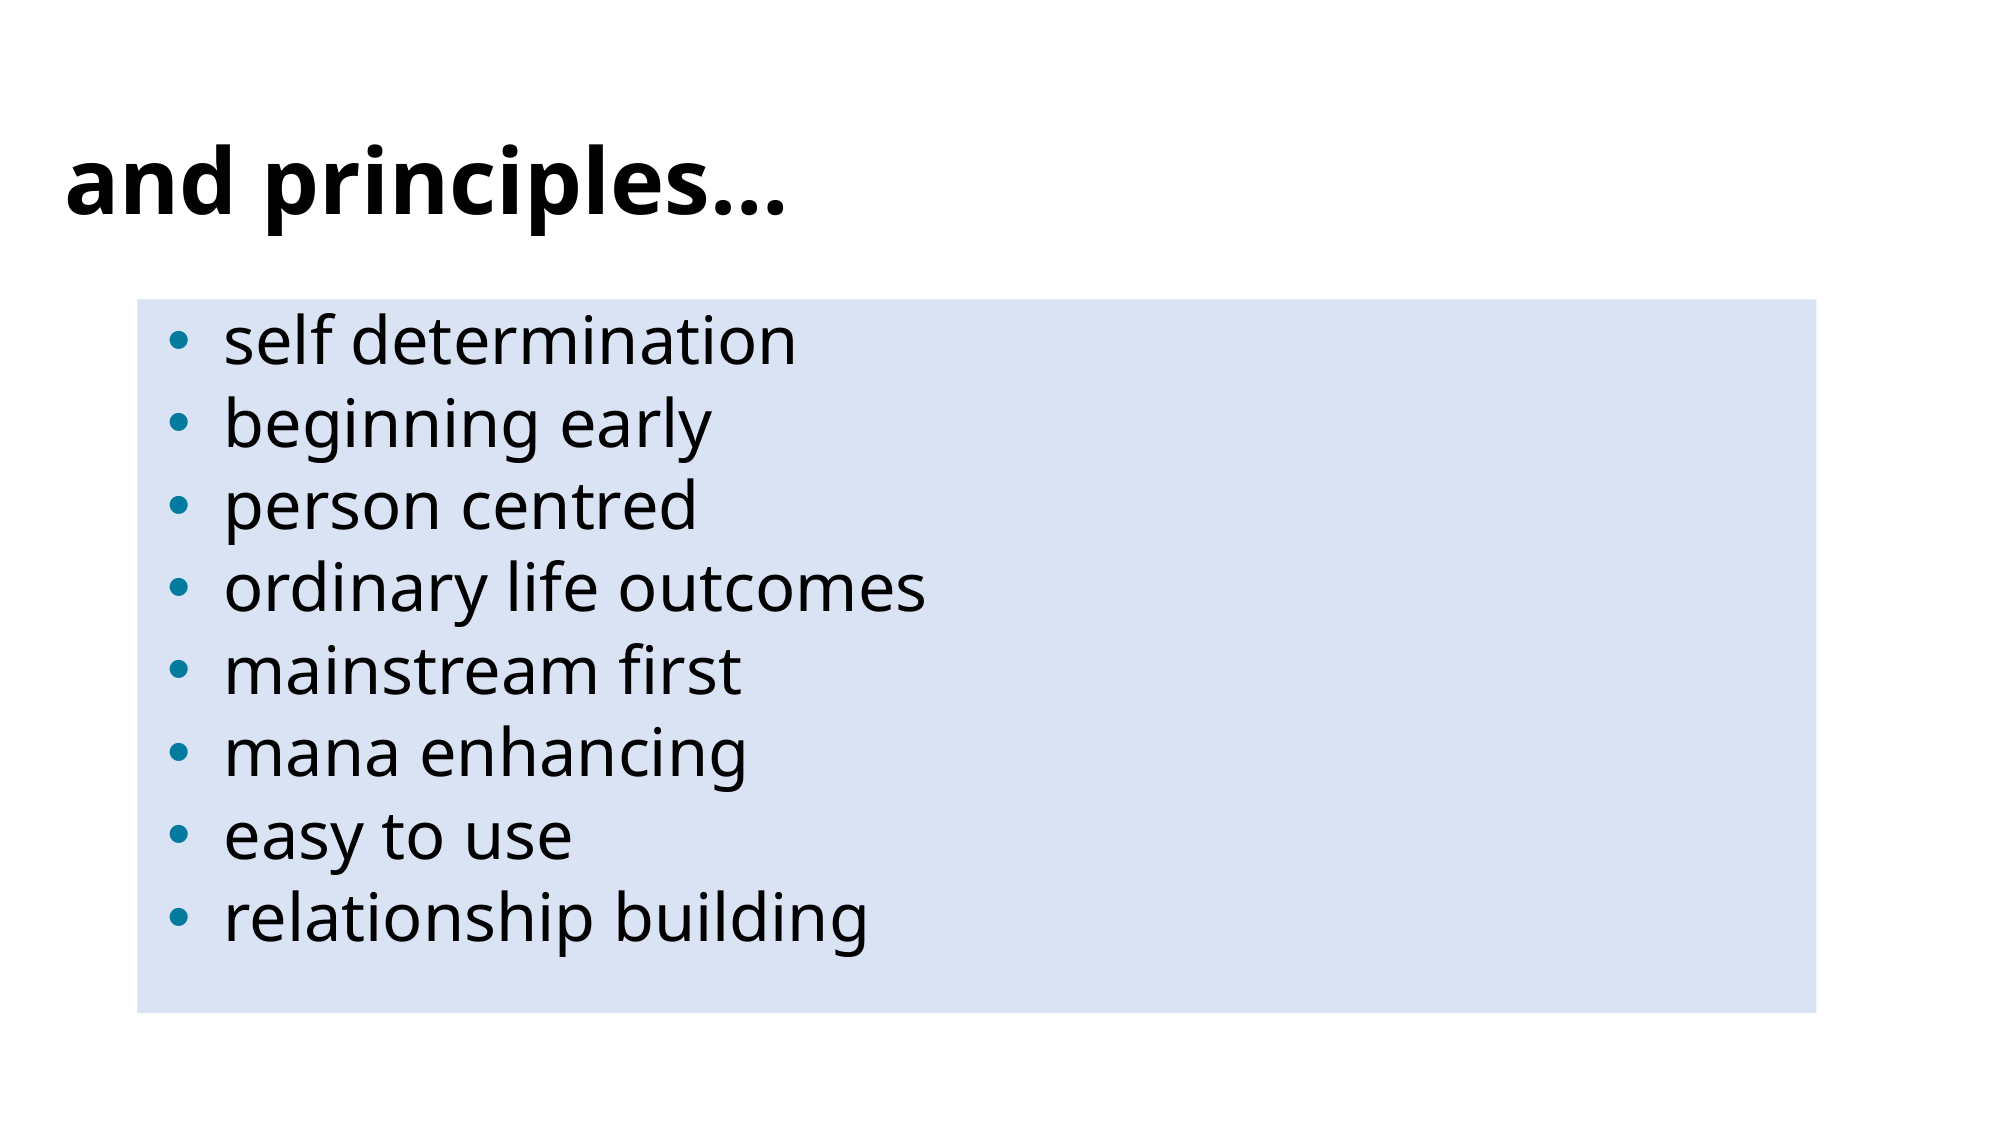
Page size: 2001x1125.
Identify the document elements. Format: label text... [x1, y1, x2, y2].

title and principles… [49, 103, 1400, 266]
list self determination beginning early person centred ordinary life outcomes mainstream first mana enhancing easy to use relationship building [137, 299, 1817, 1014]
